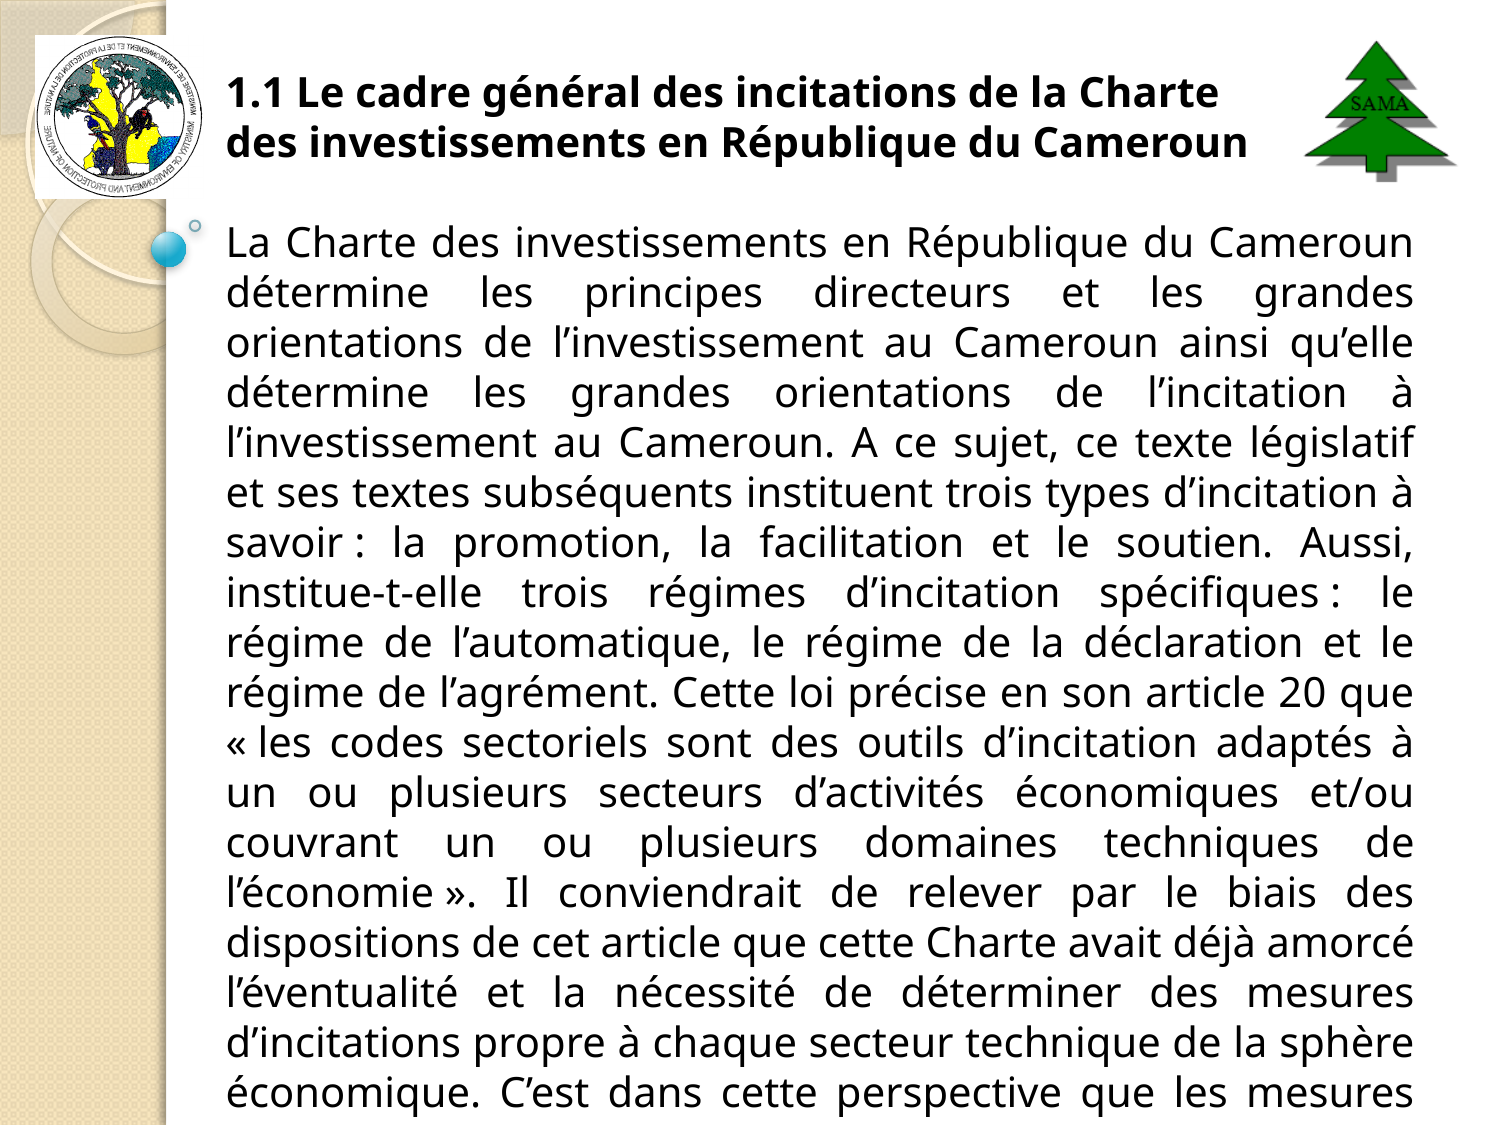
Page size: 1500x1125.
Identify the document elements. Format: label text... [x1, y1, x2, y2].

picture [1300, 34, 1462, 186]
picture [34, 34, 205, 200]
text_box 1.1 Le cadre général des incitations de la Charte des investissements en République du Cameroun La Charte des investissements en République du Cameroun détermine les principes directeurs et les grandes orientations de l’investissement au Cameroun ainsi qu’elle détermine les grandes orientations de l’incitation à l’investissement au Cameroun. A ce sujet, ce texte législatif et ses textes subséquents instituent trois types d’incitation à savoir : la promotion, la facilitation et le soutien. Aussi, institue-t-elle trois régimes d’incitation spécifiques : le régime de l’automatique, le régime de la déclaration et le régime de l’agrément. Cette loi précise en son article 20 que « les codes sectoriels sont des outils d’incitation adaptés à un ou plusieurs secteurs d’activités économiques et/ou couvrant un ou plusieurs domaines techniques de l’économie ». Il conviendrait de relever par le biais des dispositions de cet article que cette Charte avait déjà amorcé l’éventualité et la nécessité de déterminer des mesures d’incitations propre à chaque secteur technique de la sphère économique. C’est dans cette perspective que les mesures d’incitation destinées à promouvoir le développement durable et la protection de l’environnement s’inscrivent harmonieusement. [210, 58, 1430, 1125]
